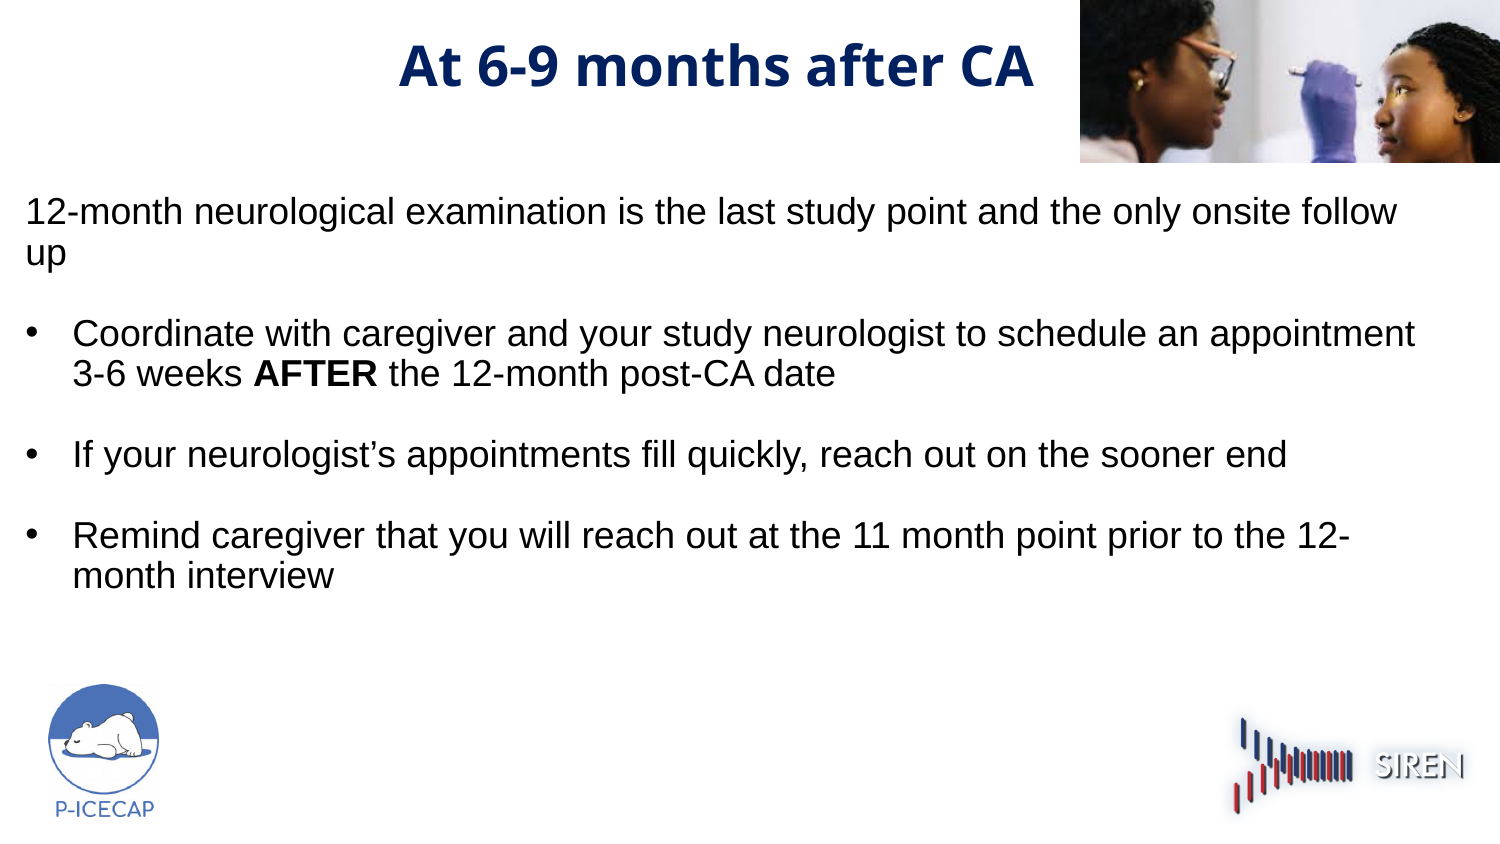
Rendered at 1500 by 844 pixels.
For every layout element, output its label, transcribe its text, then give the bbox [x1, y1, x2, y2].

picture [47, 683, 159, 825]
picture [1079, 0, 1500, 163]
picture [1219, 699, 1477, 825]
title At 6-9 months after CA [0, 19, 1074, 105]
subtitle 12-month neurological examination is the last study point and the only onsite follow up Coordinate with caregiver and your study neurologist to schedule an appointment 3-6 weeks AFTER the 12-month post-CA date If your neurologist’s appointments fill quickly, reach out on the sooner end Remind caregiver that you will reach out at the 11 month point prior to the 12-month interview [14, 186, 1435, 657]
